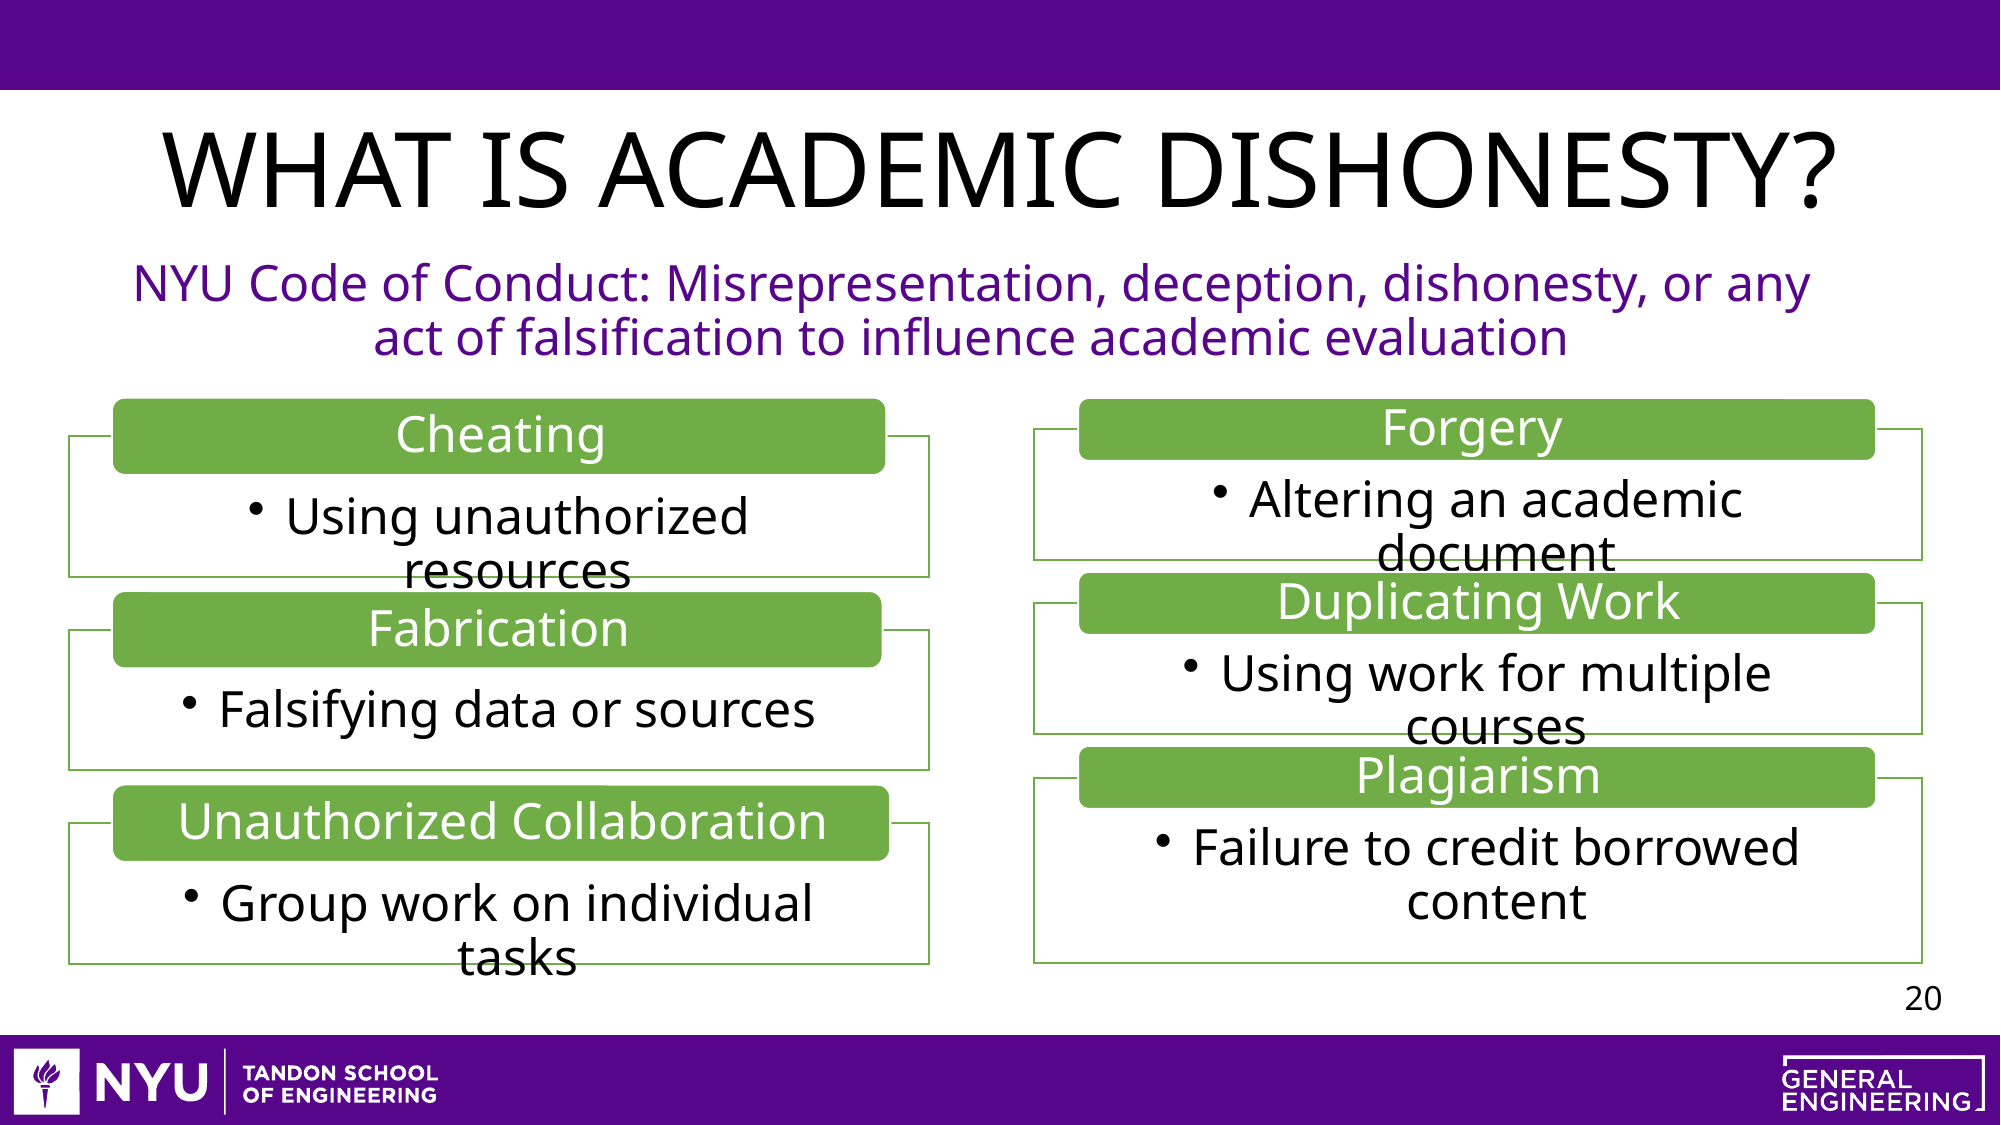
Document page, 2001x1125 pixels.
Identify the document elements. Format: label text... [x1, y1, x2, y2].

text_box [68, 386, 930, 975]
picture [1782, 1055, 1985, 1111]
text_box [0, 0, 2000, 91]
text_box NYU Code of Conduct: Misrepresentation, deception, dishonesty, or any act of falsification to influence academic evaluation [81, 269, 1863, 374]
text_box [0, 1034, 2000, 1125]
picture [13, 1048, 438, 1115]
title WHAT IS ACADEMIC DISHONESTY? [0, 110, 2000, 269]
text_box 20 [1809, 970, 1958, 1025]
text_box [1033, 394, 1923, 966]
